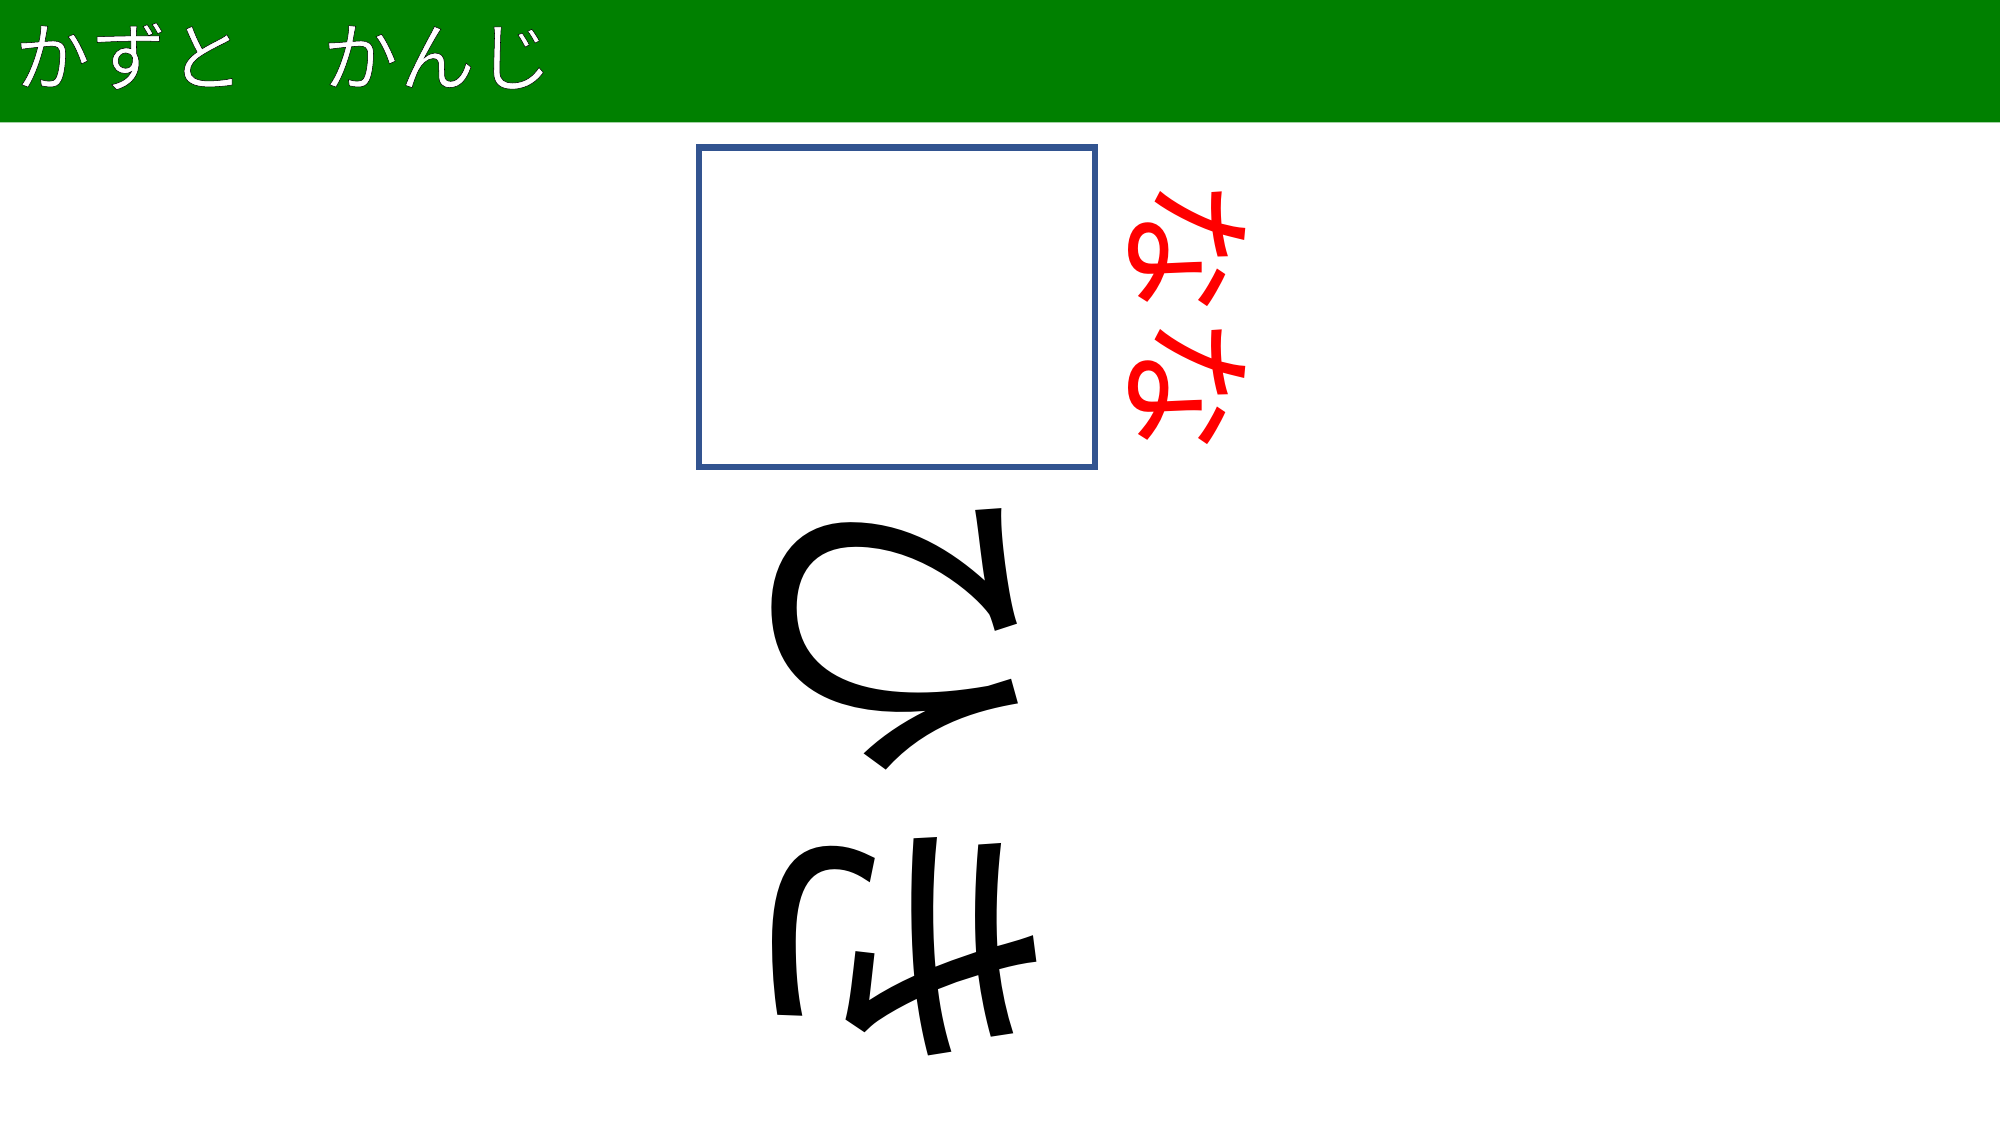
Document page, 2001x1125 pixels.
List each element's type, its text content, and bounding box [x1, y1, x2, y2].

text_box 七ひき [698, 457, 1108, 1125]
slide_number 20 [1712, 0, 2000, 123]
text_box 七ひき [1096, 147, 1108, 163]
title かずと かんじ [0, 0, 1712, 123]
text_box [698, 146, 1096, 468]
text_box なな [1096, 163, 1281, 457]
